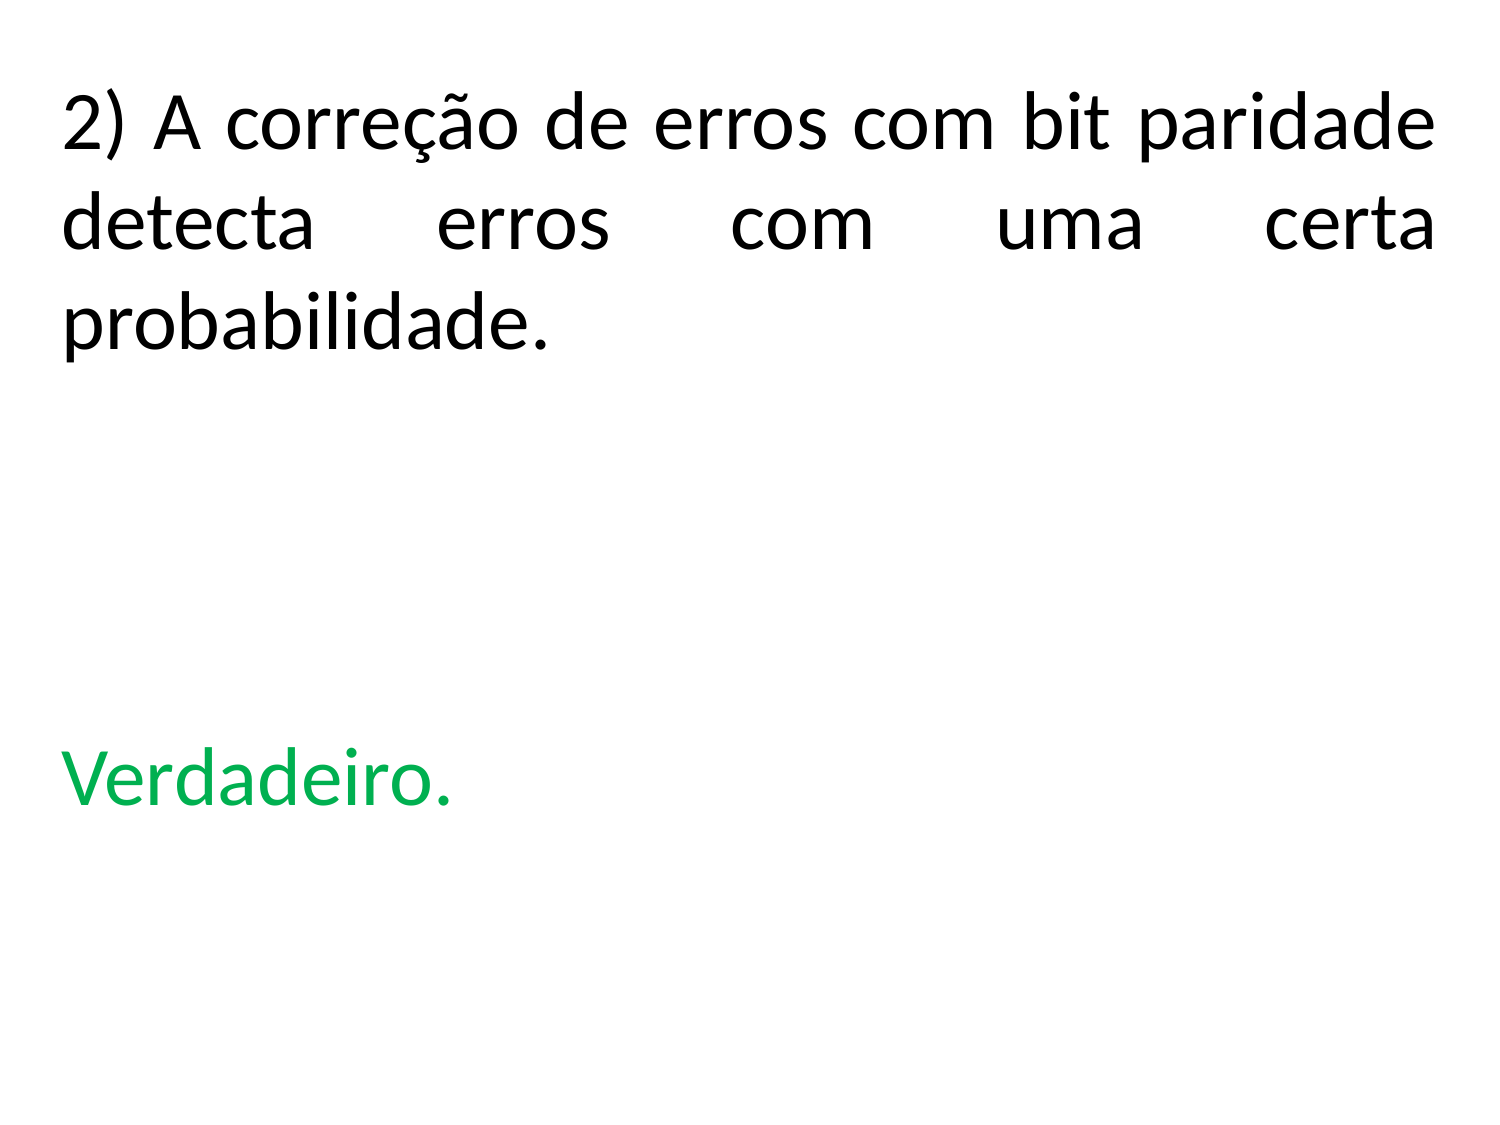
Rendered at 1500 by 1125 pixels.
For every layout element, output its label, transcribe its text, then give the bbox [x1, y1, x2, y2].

text_box 2) A correção de erros com bit paridade detecta erros com uma certa probabilidade. [46, 58, 1454, 374]
text_box Verdadeiro. [46, 714, 1454, 830]
